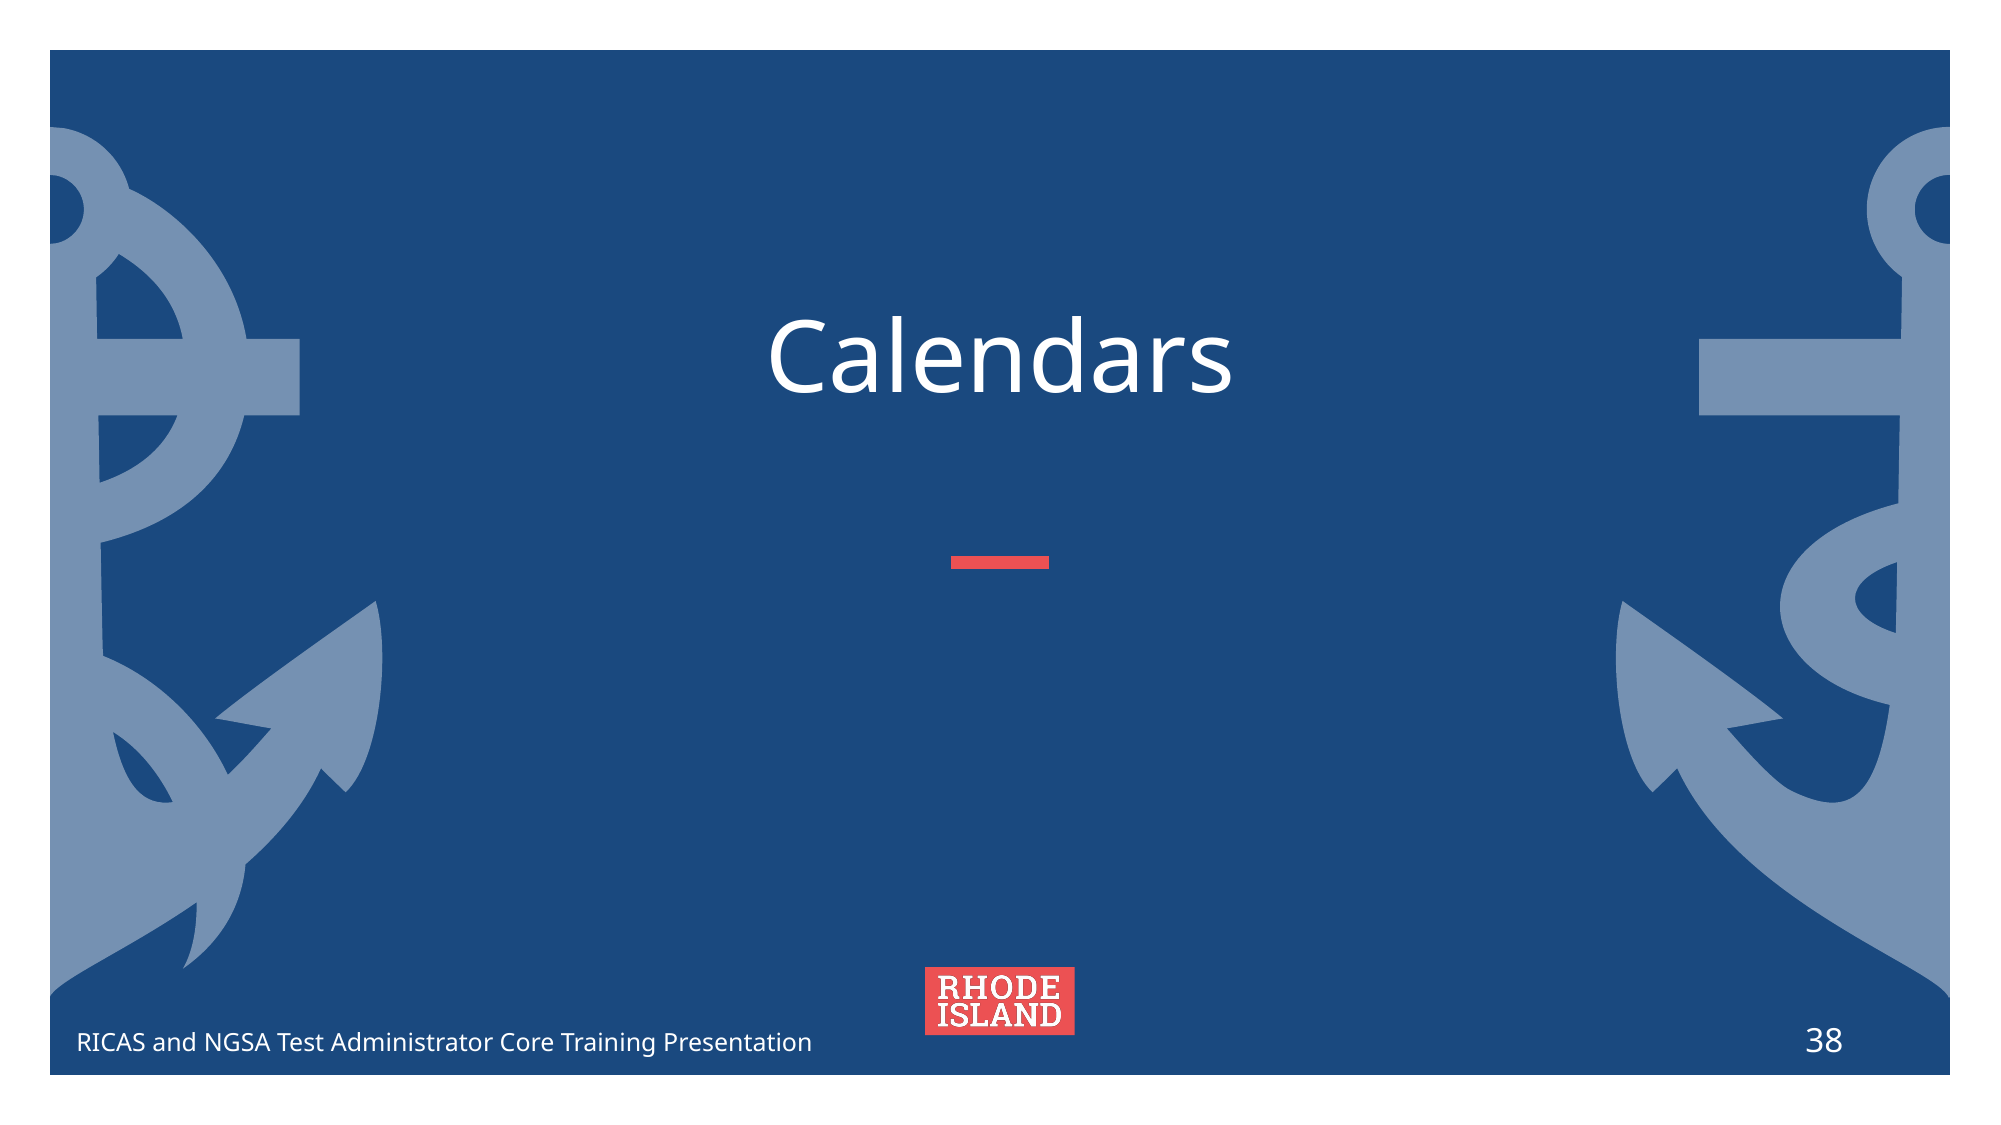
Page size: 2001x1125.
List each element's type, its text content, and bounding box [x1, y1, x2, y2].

title Calendars [584, 298, 1417, 514]
slide_number 38 [1698, 1011, 1950, 1072]
picture [938, 975, 1061, 1027]
footer RICAS and NGSA Test Administrator Core Training Presentation [61, 1011, 1032, 1072]
